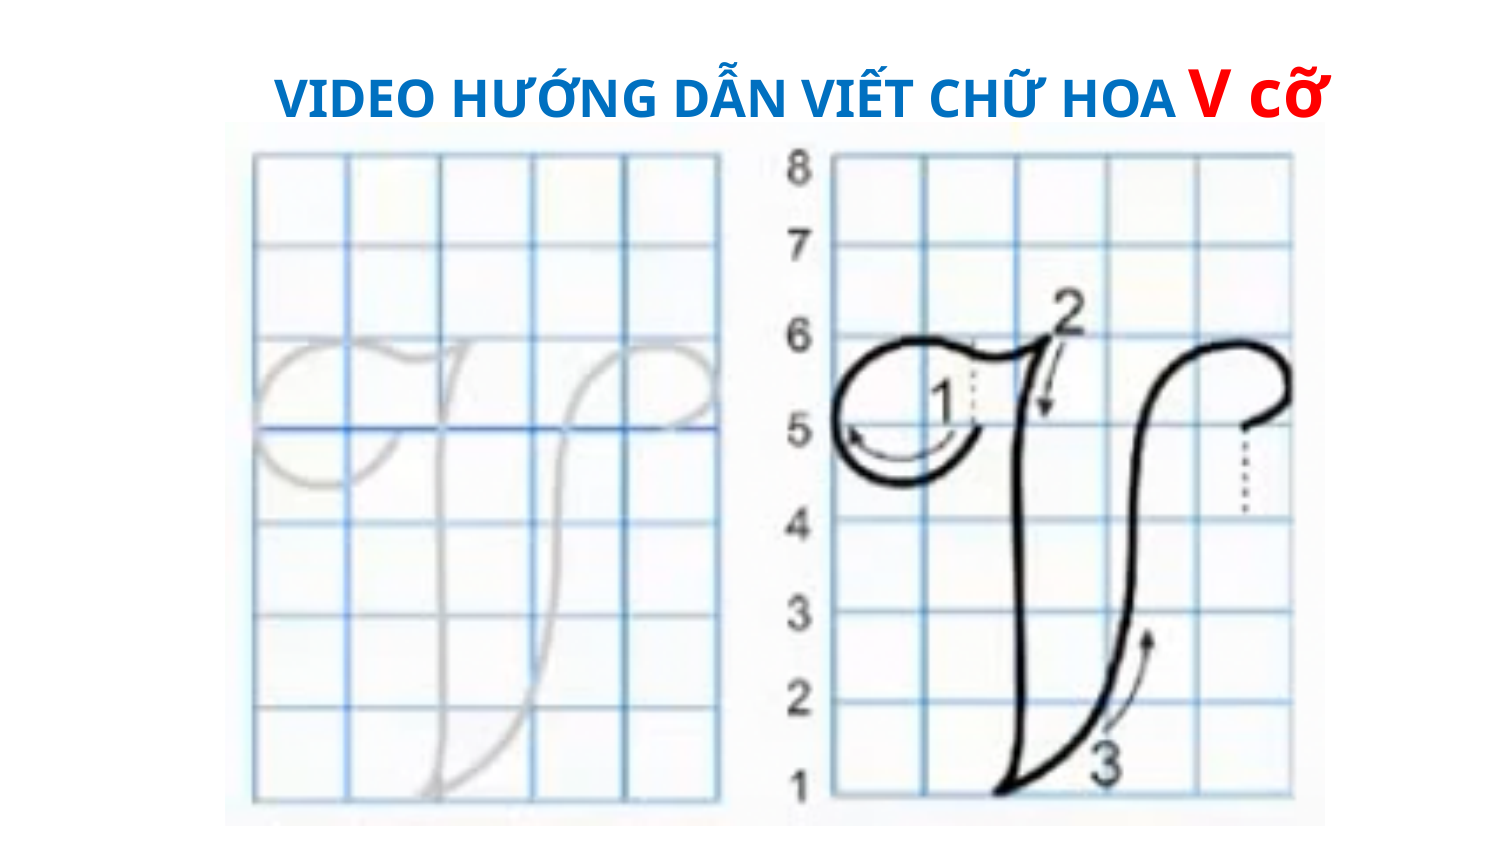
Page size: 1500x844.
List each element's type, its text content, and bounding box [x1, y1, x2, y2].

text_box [224, 121, 1325, 827]
text_box VIDEO HƯỚNG DẪN VIẾT CHỮ HOA V cỡ vừa [253, 43, 1350, 219]
